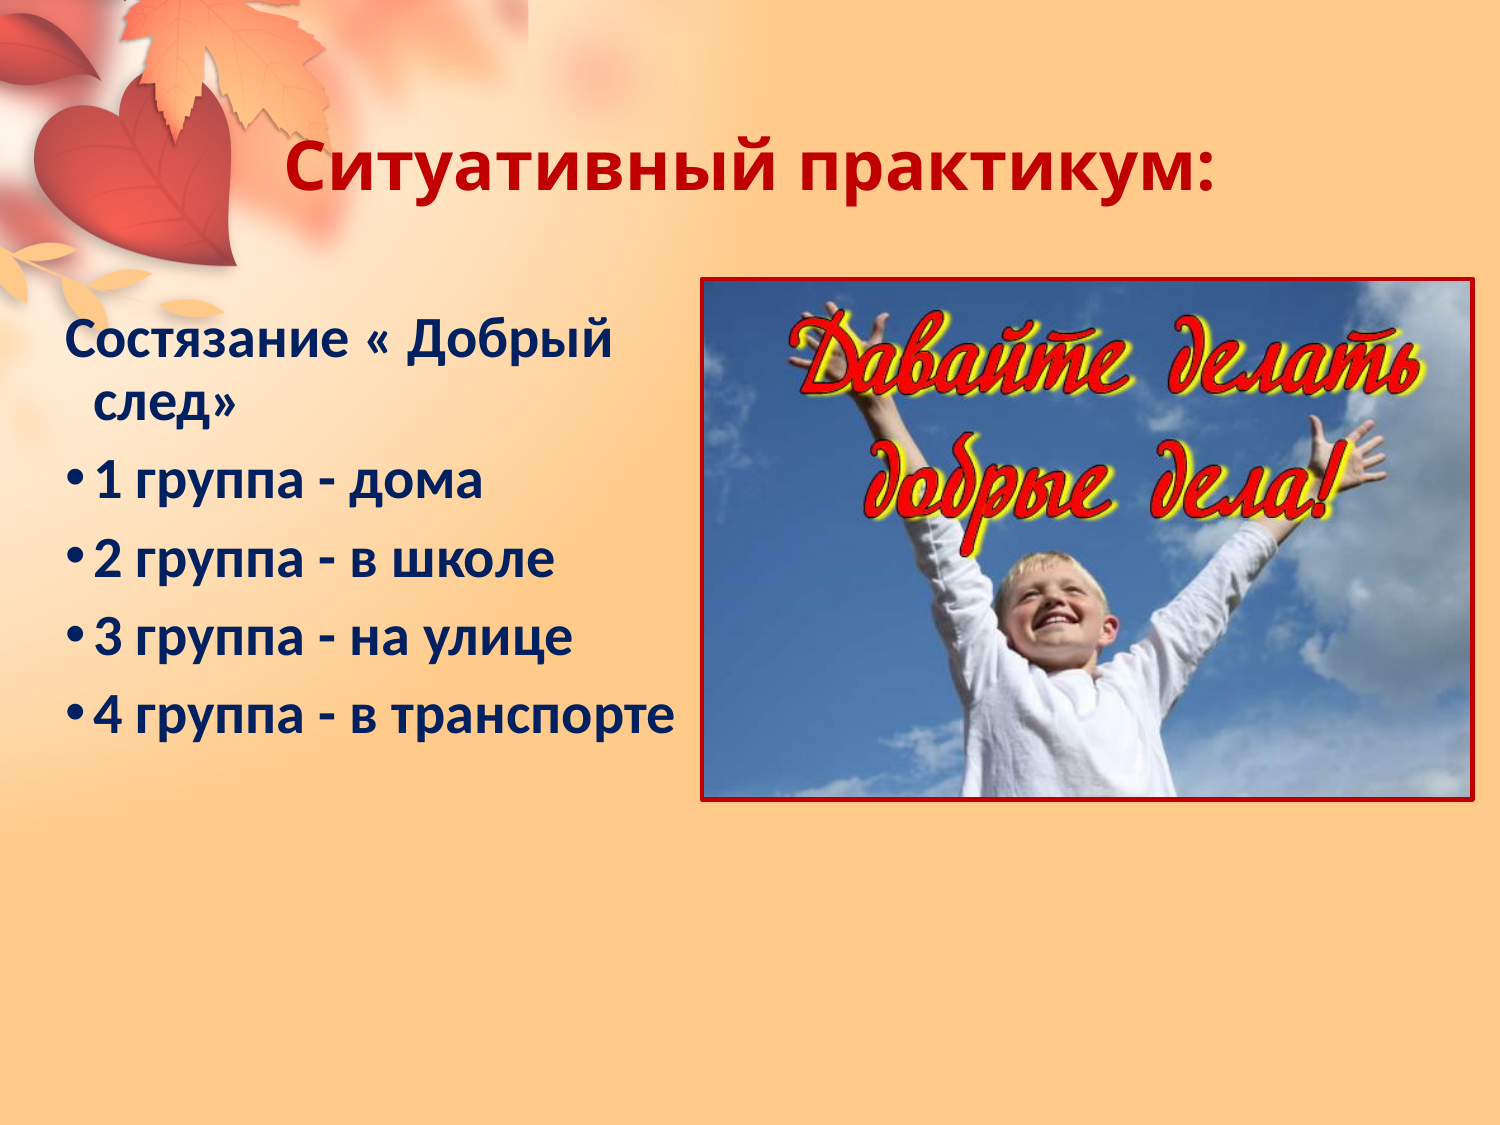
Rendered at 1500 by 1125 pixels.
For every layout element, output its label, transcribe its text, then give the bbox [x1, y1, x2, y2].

title Ситуативный практикум: [103, 59, 1397, 278]
list Состязание « Добрый след» 1 группа - дома 2 группа - в школе 3 группа - на улице 4 группа - в транспорте [50, 299, 780, 1014]
picture [0, 0, 1500, 1125]
